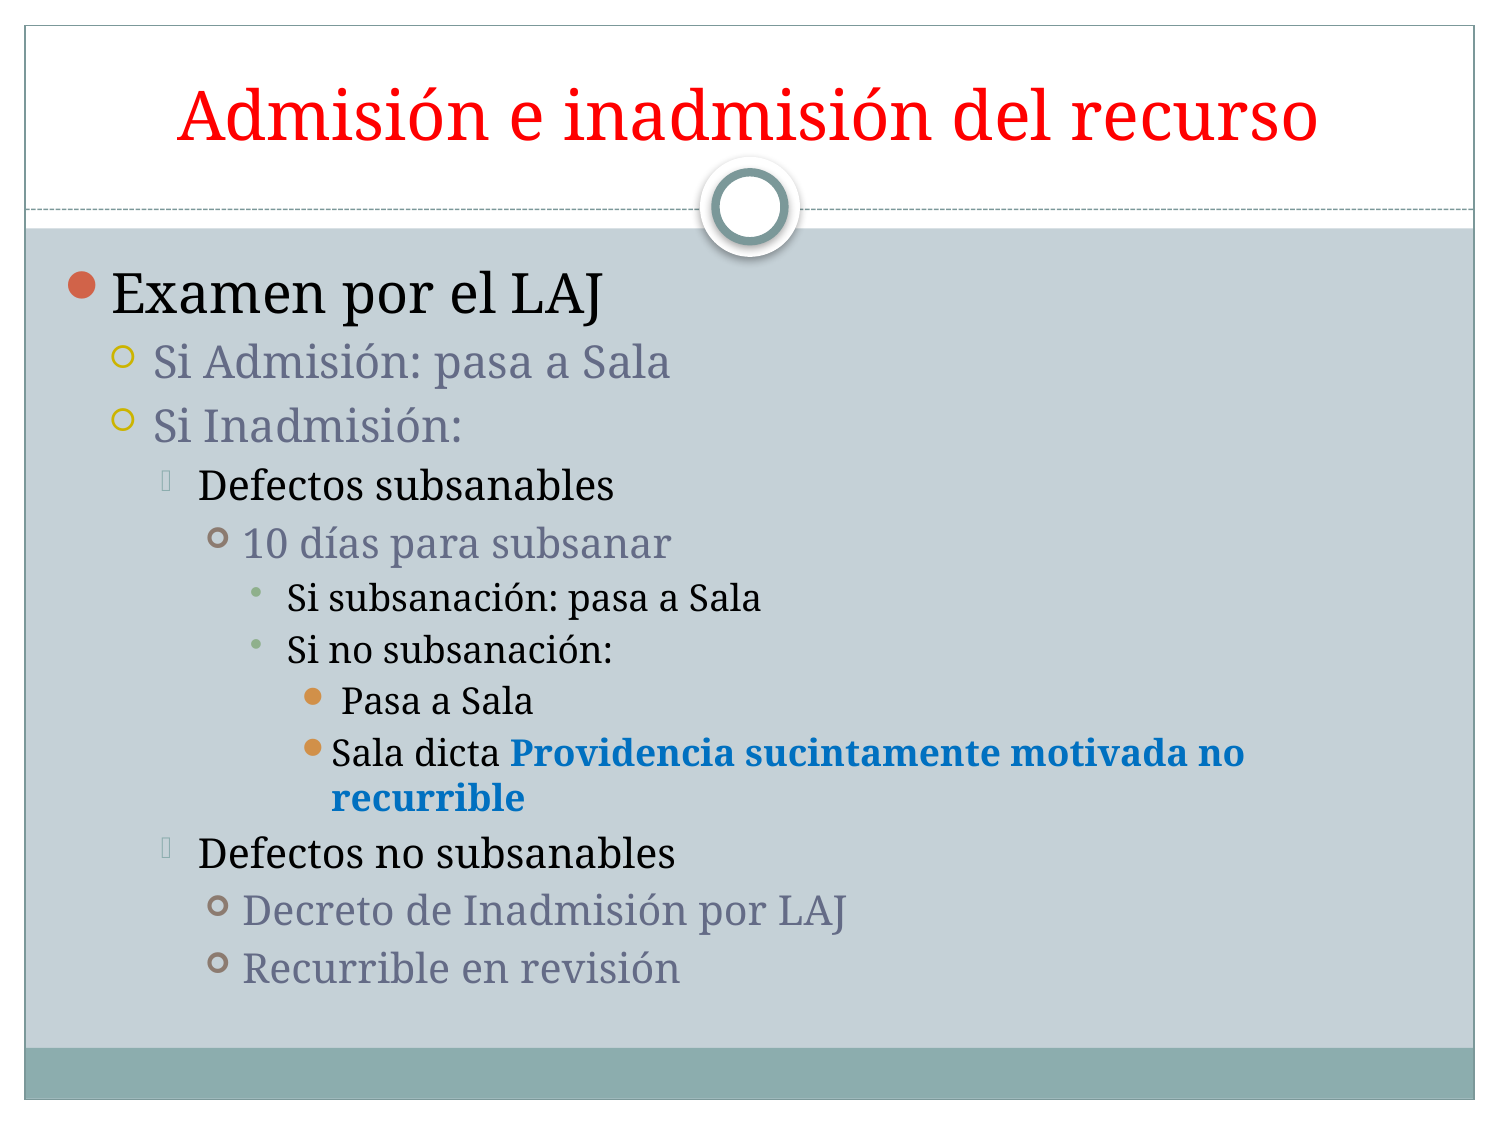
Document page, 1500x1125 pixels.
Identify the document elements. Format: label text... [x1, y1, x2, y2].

title Admisión e inadmisión del recurso [49, 37, 1450, 162]
list Examen por el LAJ Si Admisión: pasa a Sala Si Inadmisión: Defectos subsanables 10 días para subsanar Si subsanación: pasa a Sala Si no subsanación: Pasa a Sala Sala dicta Providencia sucintamente motivada no recurrible Defectos no subsanables Decreto de Inadmisión por LAJ Recurrible en revisión [49, 250, 1445, 1001]
